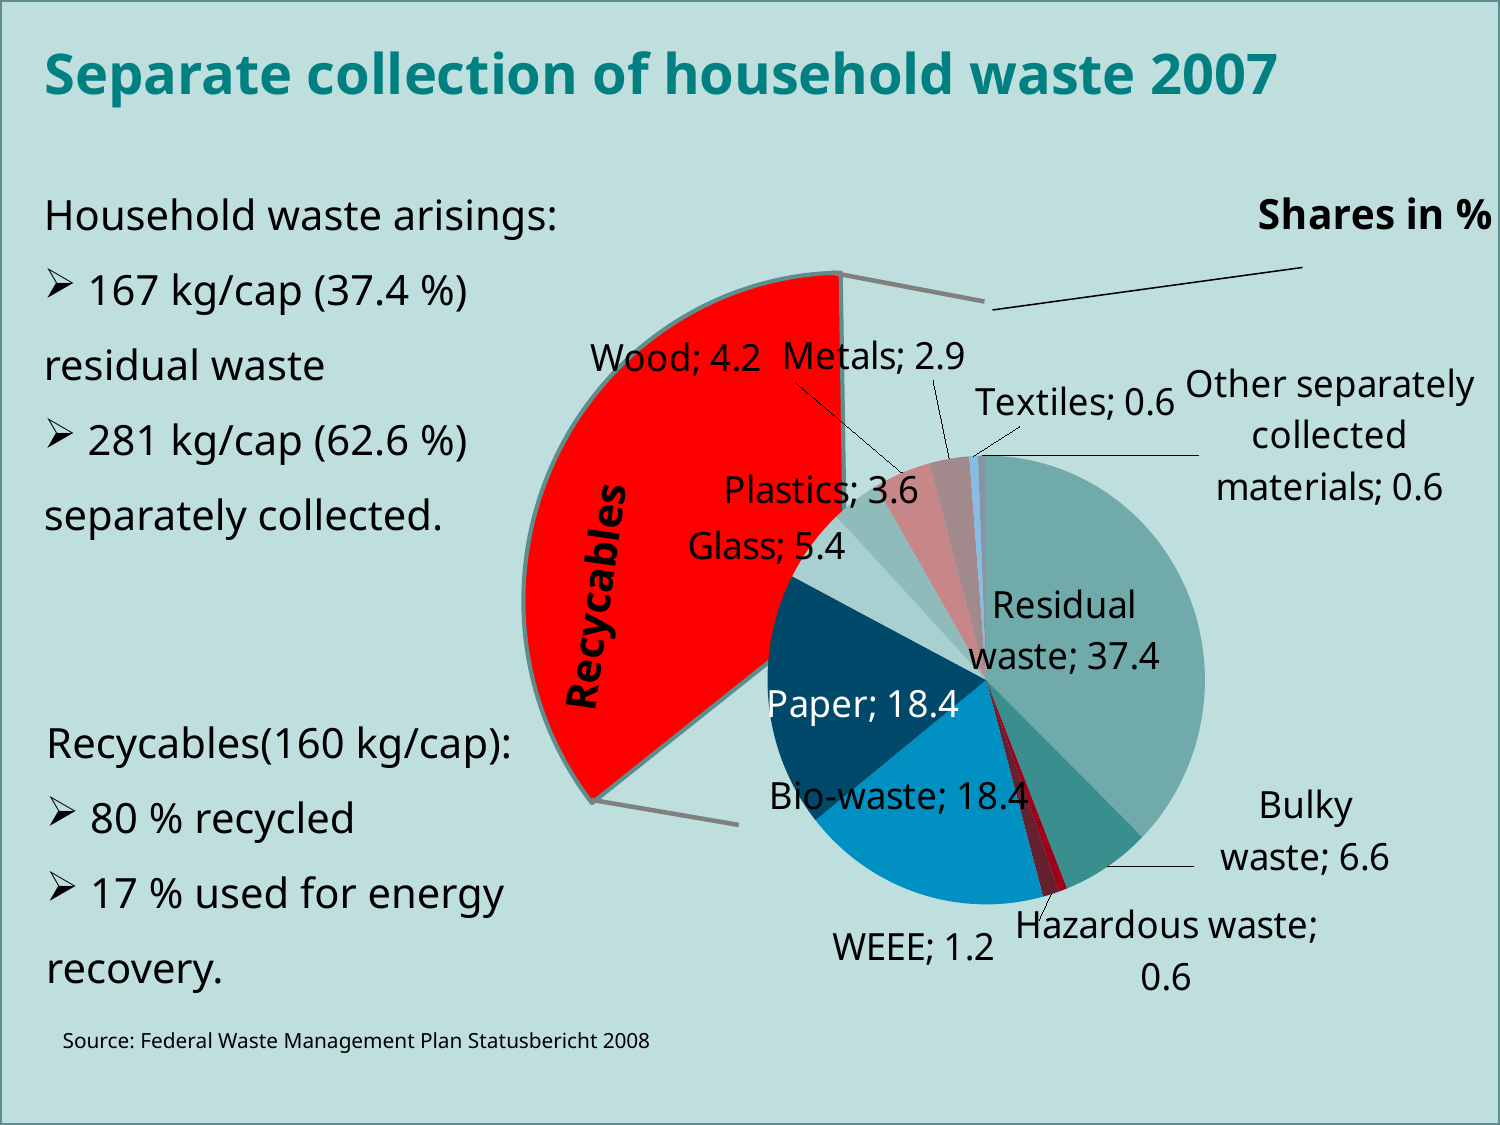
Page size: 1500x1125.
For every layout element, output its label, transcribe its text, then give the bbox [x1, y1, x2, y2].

title Separate collection of household waste 2007 [29, 31, 1425, 114]
text_box [0, 0, 1500, 1125]
chart [499, 166, 1500, 1023]
text_box Recycables(160 kg/cap): 80 % recycled 17 % used for energy recovery. [31, 684, 494, 999]
text_box Source: Federal Waste Management Plan Statusbericht 2008 [47, 1020, 1064, 1060]
text_box Household waste arisings: 167 kg/cap (37.4 %) residual waste 281 kg/cap (62.6 %) separately collected. [29, 156, 643, 547]
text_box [992, 267, 1303, 311]
